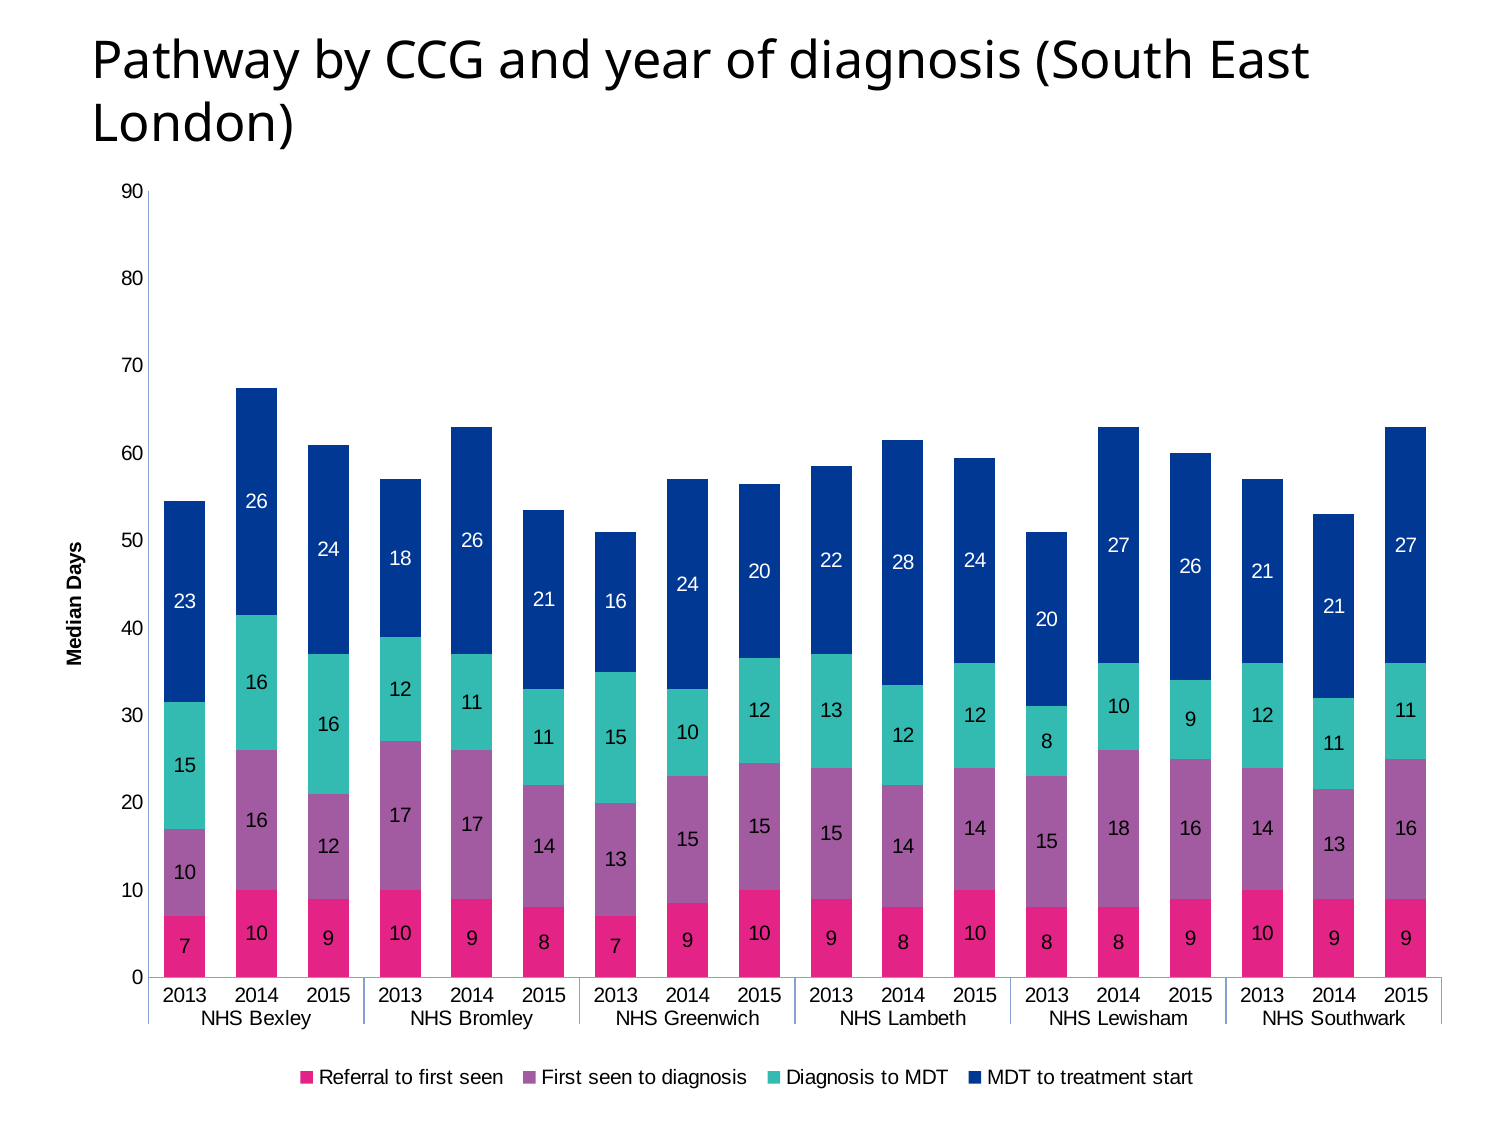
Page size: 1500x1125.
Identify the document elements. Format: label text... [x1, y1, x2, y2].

chart [29, 160, 1471, 1096]
title Pathway by CCG and year of diagnosis (South East London) [76, 19, 1427, 160]
